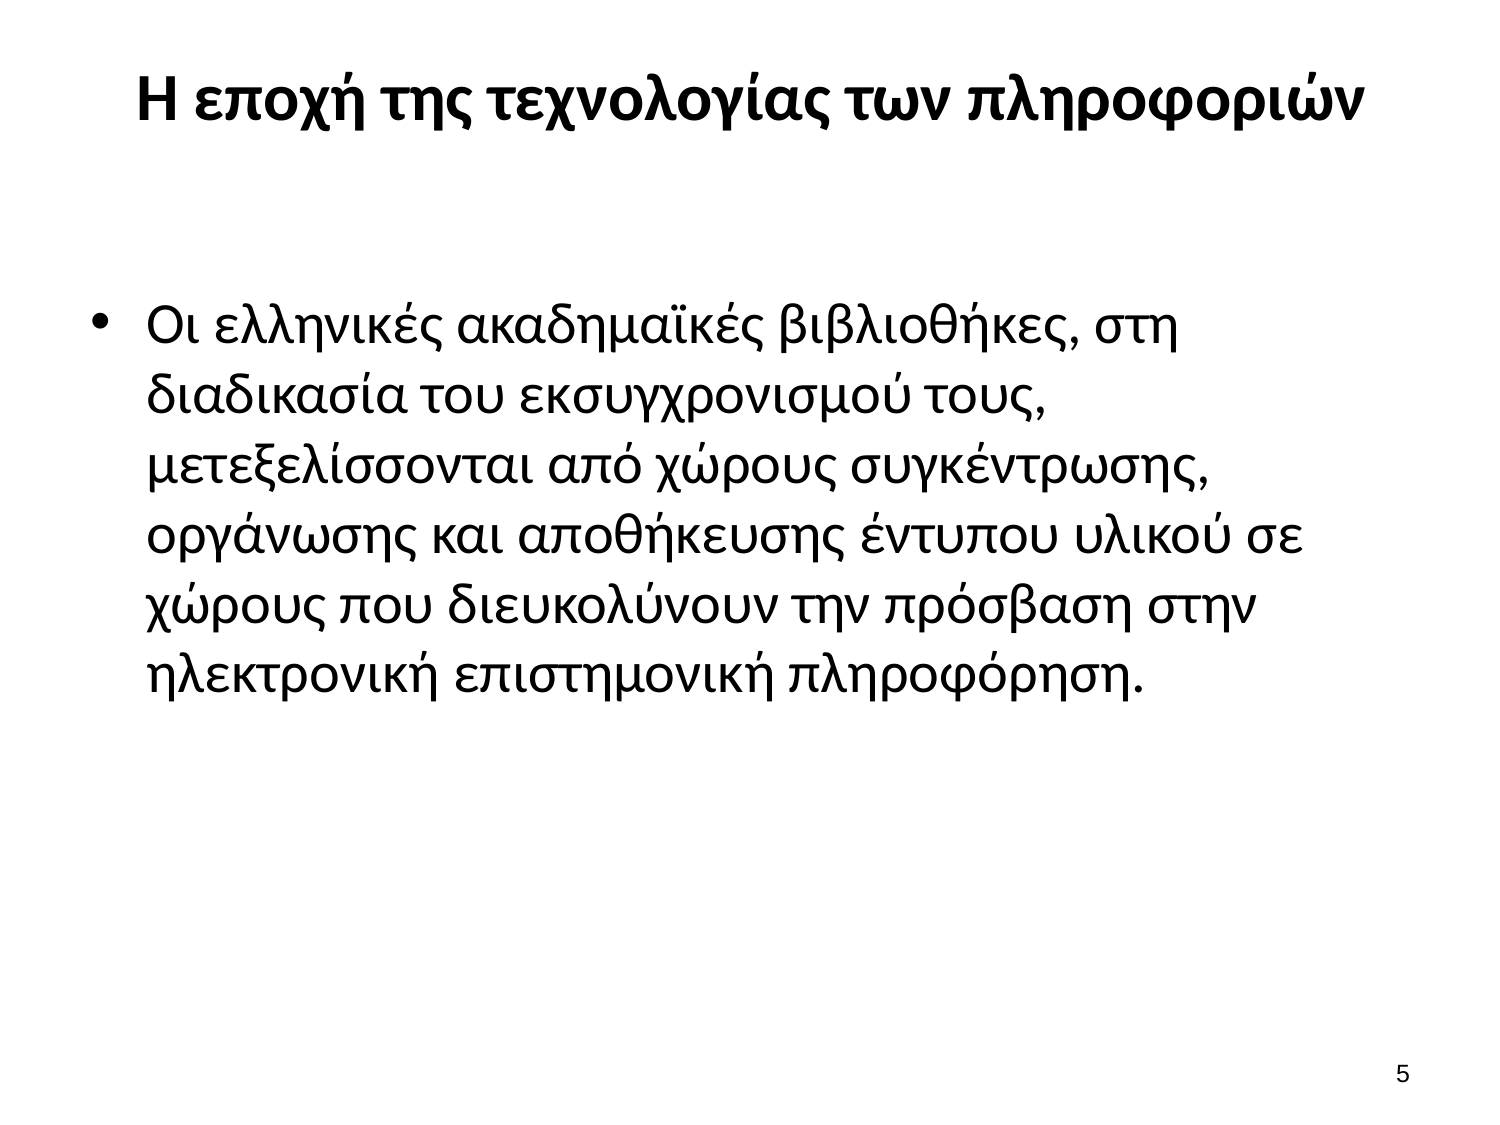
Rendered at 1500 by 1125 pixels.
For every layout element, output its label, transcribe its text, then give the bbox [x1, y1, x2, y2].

slide_number 4 [1074, 1042, 1425, 1103]
title Η εποχή της τεχνολογίας των πληροφοριών [76, 19, 1427, 169]
list Οι ελληνικές ακαδημαϊκές βιβλιοθήκες, στη διαδικασία του εκσυγχρονισμού τους, μετεξελίσσονται από χώρους συγκέντρωσης, οργάνωσης και αποθήκευσης έντυπου υλικού σε χώρους που διευκολύνουν την πρόσβαση στην ηλεκτρονική επιστημονική πληροφόρηση. [75, 196, 1425, 1024]
